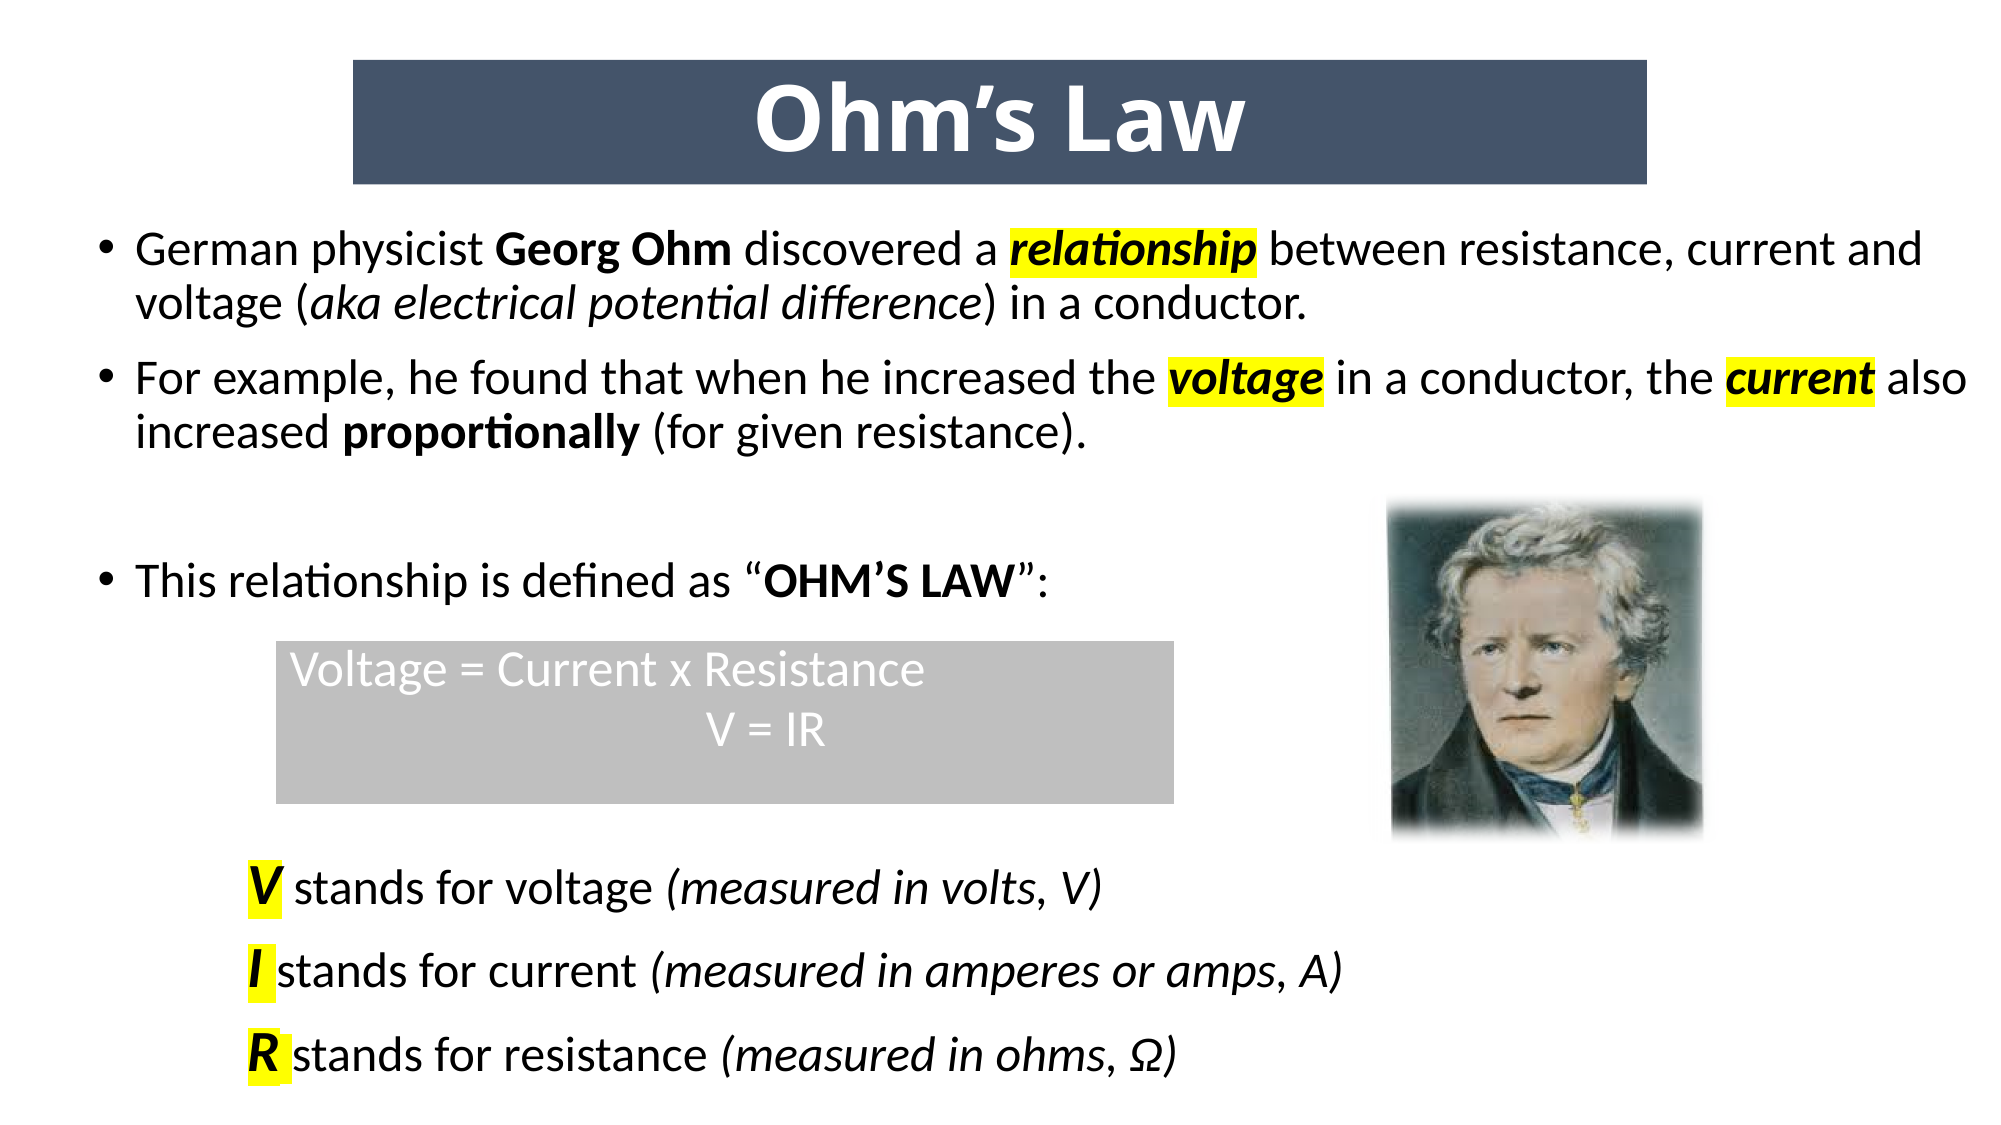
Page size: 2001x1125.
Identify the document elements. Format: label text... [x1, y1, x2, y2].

picture [1367, 493, 1720, 845]
list German physicist Georg Ohm discovered a relationship between resistance, current and voltage (aka electrical potential difference) in a conductor. For example, he found that when he increased the voltage in a conductor, the current also increased proportionally (for given resistance). This relationship is defined as “OHM’S LAW”: V stands for voltage (measured in volts, V) I stands for current (measured in amperes or amps, A) R stands for resistance (measured in ohms, Ω) [82, 214, 2000, 1066]
title Ohm’s Law [353, 59, 1647, 185]
table_header Voltage = Current x Resistance V = IR [276, 641, 1174, 804]
